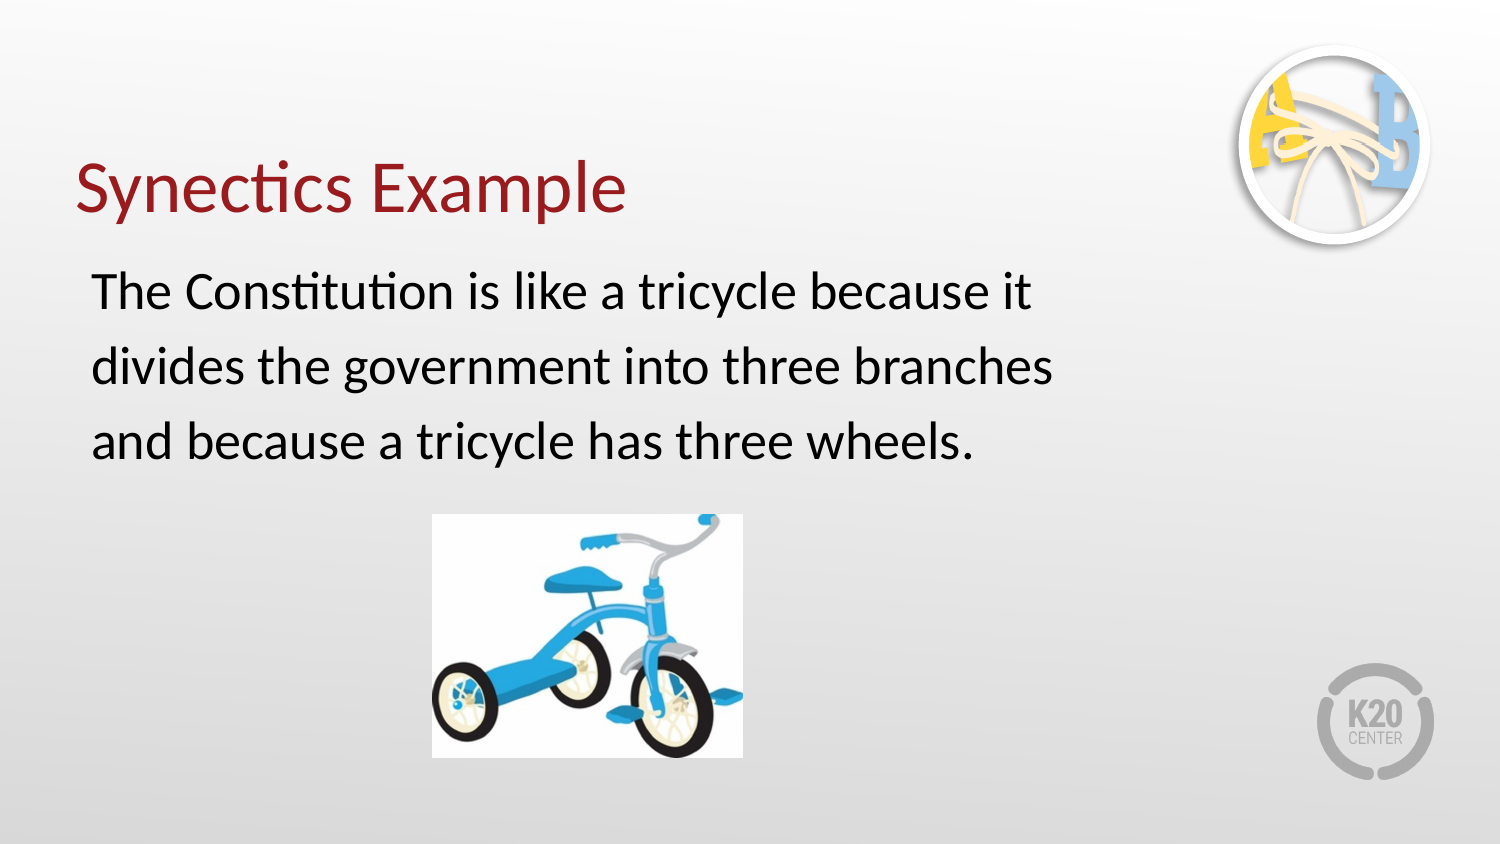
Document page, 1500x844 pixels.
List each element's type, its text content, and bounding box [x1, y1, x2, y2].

picture [1243, 50, 1426, 240]
picture [432, 514, 743, 758]
list The Constitution is like a tricycle because it divides the government into three branches and because a tricycle has three wheels. [75, 238, 1101, 779]
picture [1300, 646, 1451, 797]
title Synectics Example [75, 86, 1169, 228]
